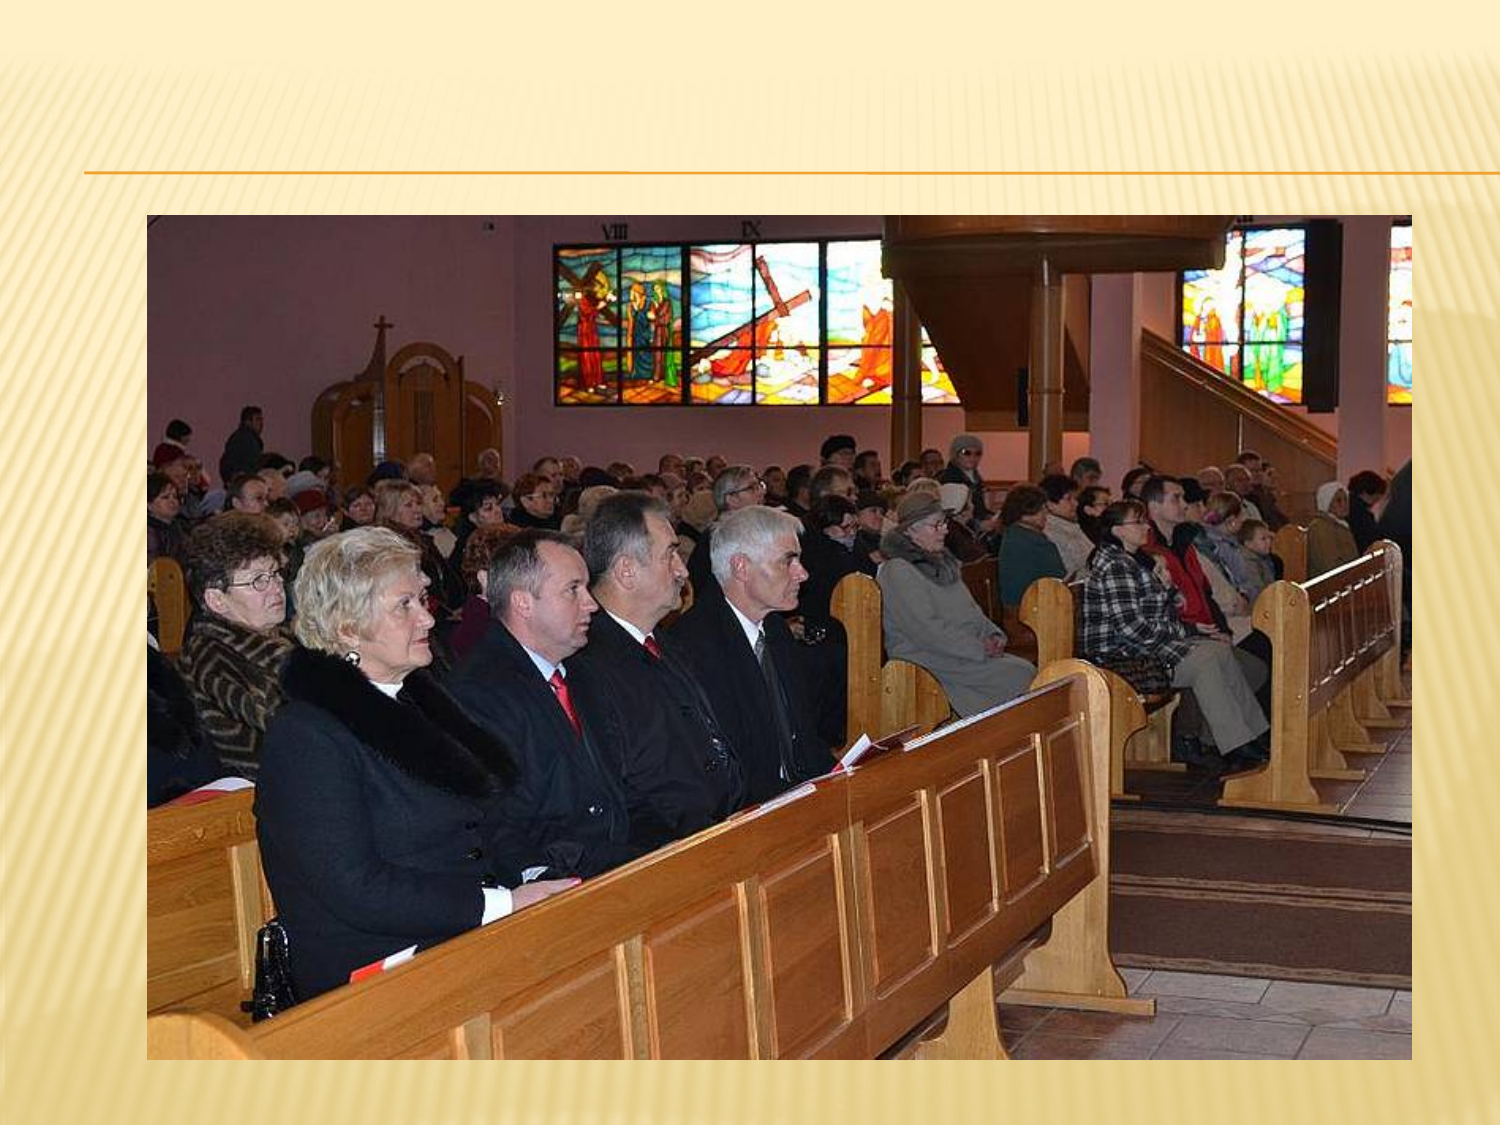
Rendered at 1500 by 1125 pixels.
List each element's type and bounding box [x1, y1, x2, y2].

list [147, 215, 1412, 1060]
